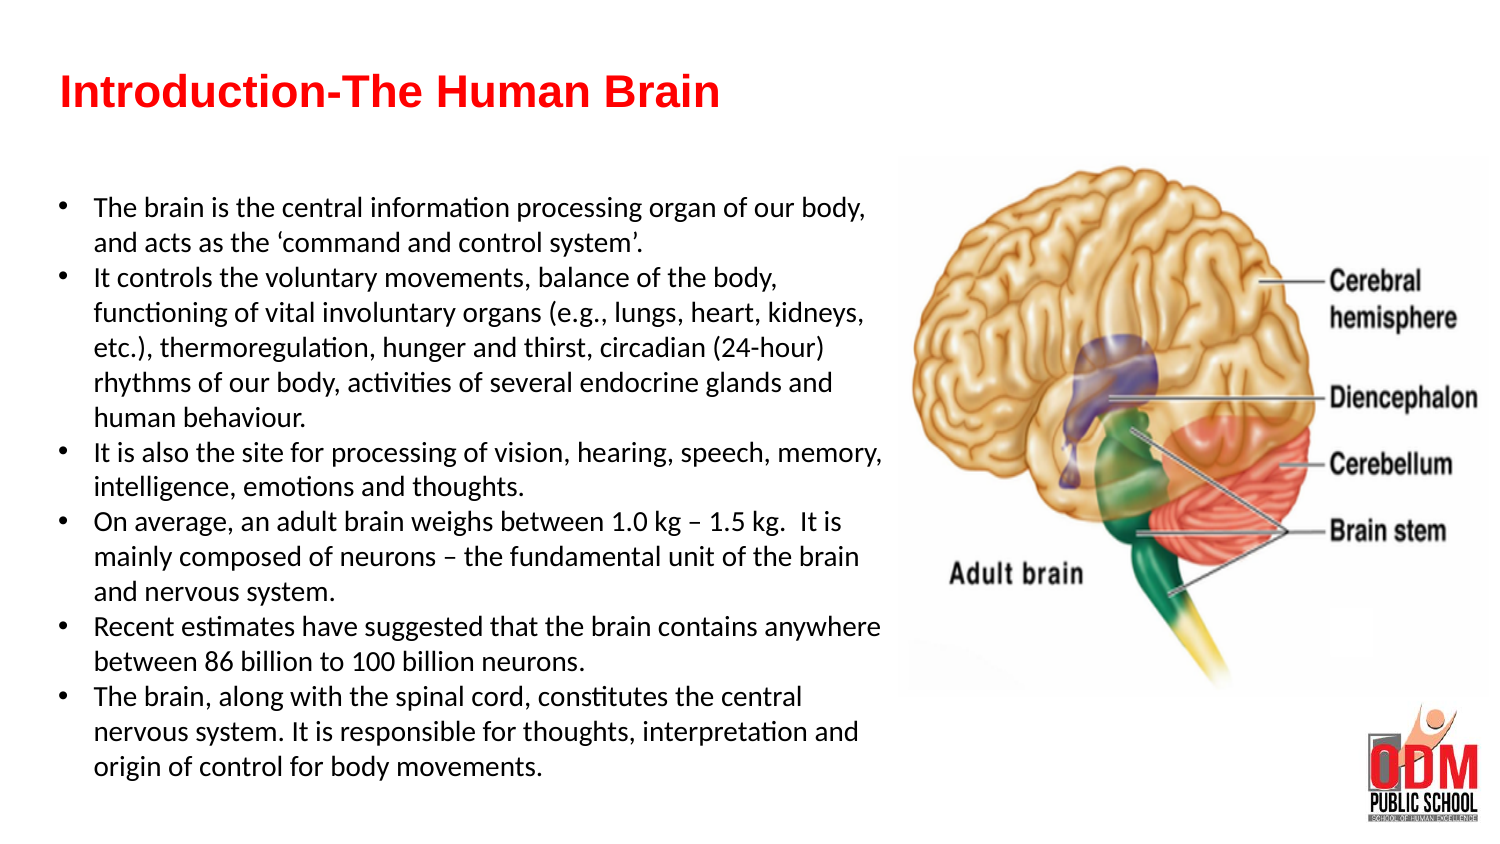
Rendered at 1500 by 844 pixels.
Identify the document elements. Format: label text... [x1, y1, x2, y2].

text_box The brain is the central information processing organ of our body, and acts as the ‘command and control system’. It controls the voluntary movements, balance of the body, functioning of vital involuntary organs (e.g., lungs, heart, kidneys, etc.), thermoregulation, hunger and thirst, circadian (24-hour) rhythms of our body, activities of several endocrine glands and human behaviour. It is also the site for processing of vision, hearing, speech, memory, intelligence, emotions and thoughts. On average, an adult brain weighs between 1.0 kg – 1.5 kg. It is mainly composed of neurons – the fundamental unit of the brain and nervous system. Recent estimates have suggested that the brain contains anywhere between 86 billion to 100 billion neurons. The brain, along with the spinal cord, constitutes the central nervous system. It is responsible for thoughts, interpretation and origin of control for body movements. [43, 173, 893, 648]
text_box Introduction-The Human Brain [44, 46, 1470, 173]
picture [898, 155, 1500, 842]
